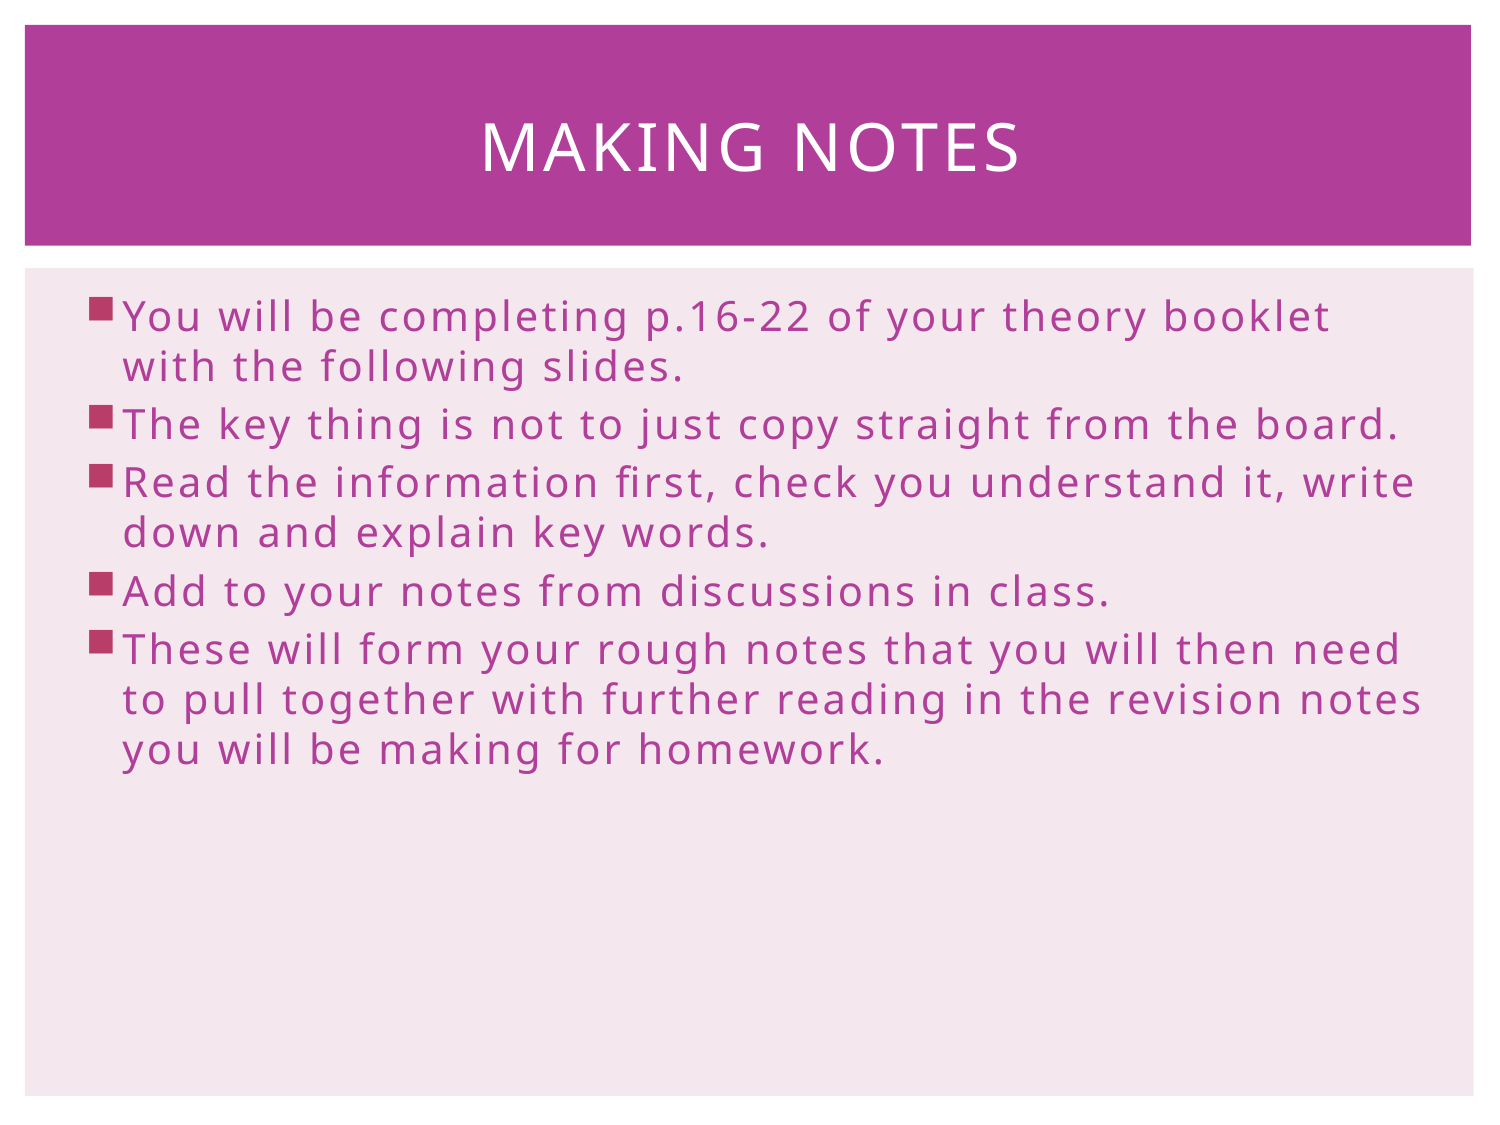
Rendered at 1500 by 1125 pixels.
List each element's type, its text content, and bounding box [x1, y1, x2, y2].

list You will be completing p.16-22 of your theory booklet with the following slides. The key thing is not to just copy straight from the board. Read the information first, check you understand it, write down and explain key words. Add to your notes from discussions in class. These will form your rough notes that you will then need to pull together with further reading in the revision notes you will be making for homework. [62, 281, 1442, 1005]
title Making notes [62, 58, 1438, 232]
